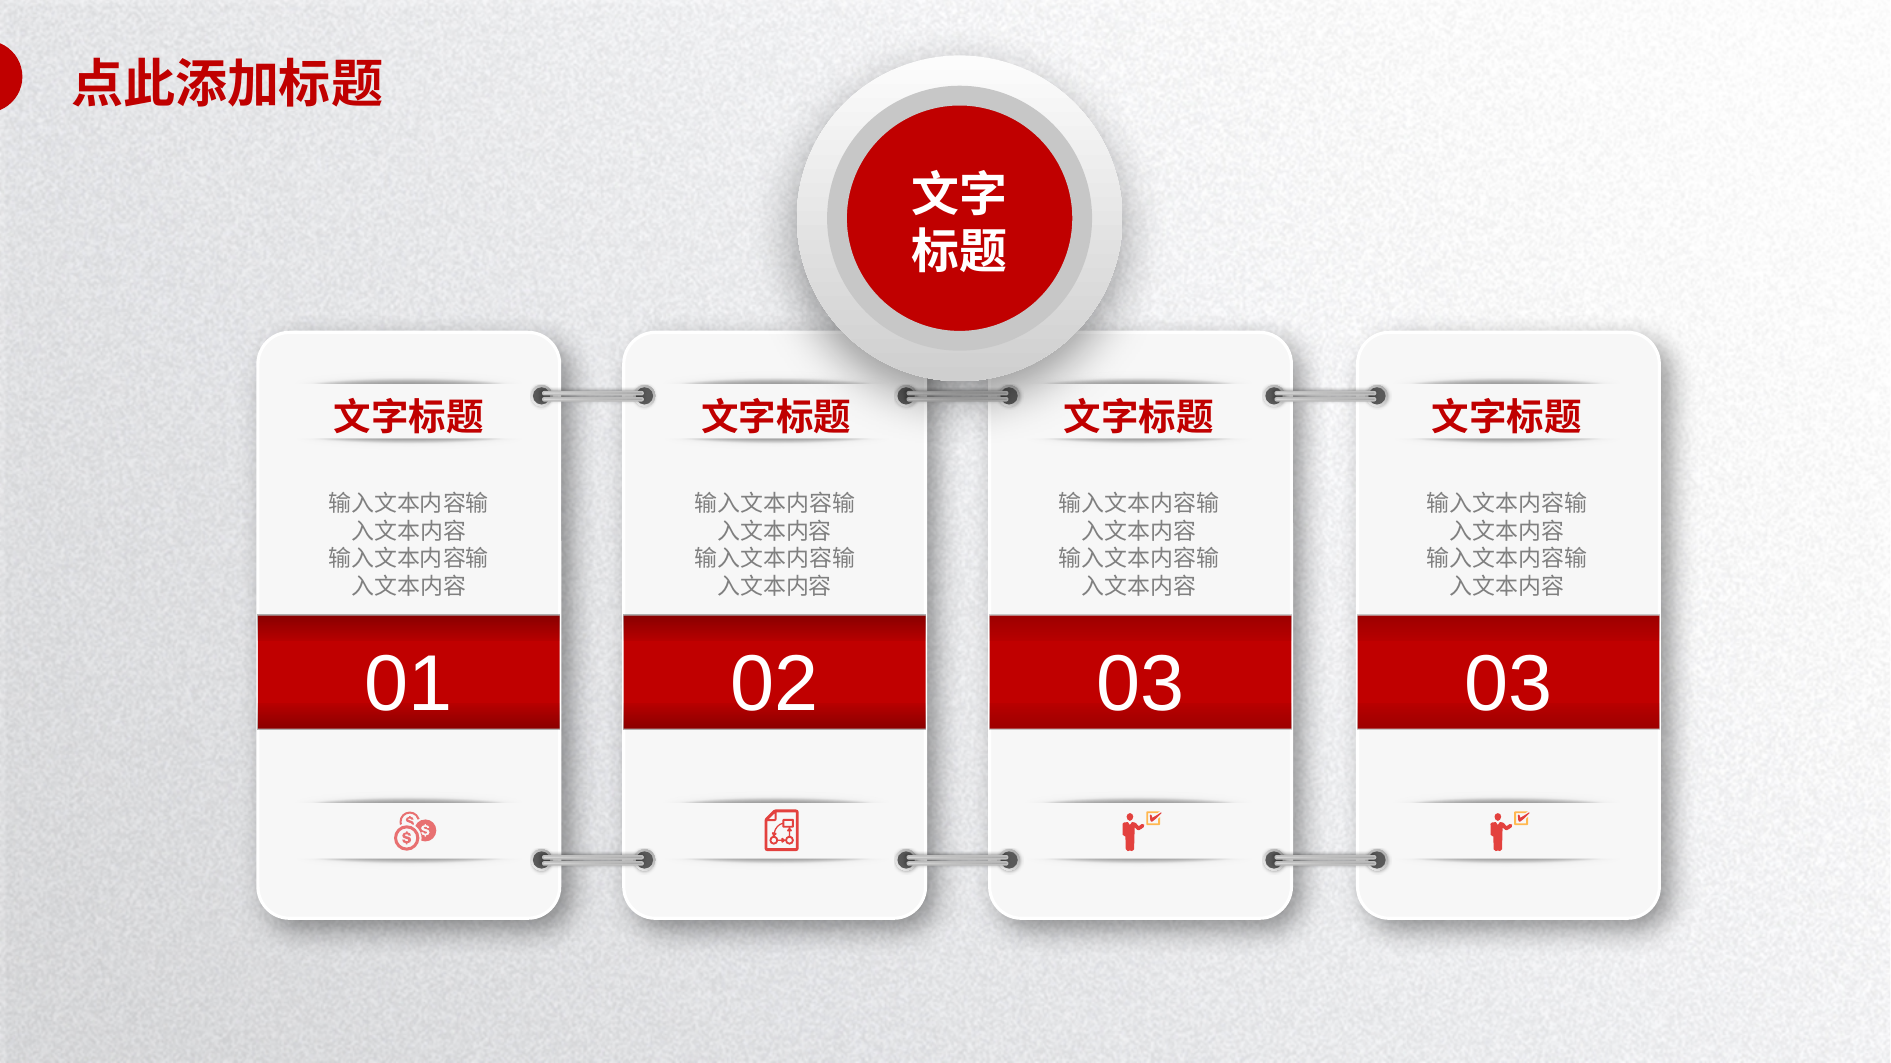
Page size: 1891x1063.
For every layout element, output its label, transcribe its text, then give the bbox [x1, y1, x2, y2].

text_box 点此添加标题 [52, 40, 462, 122]
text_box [623, 332, 926, 919]
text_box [530, 385, 656, 871]
picture [0, 0, 1891, 1063]
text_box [0, 40, 23, 114]
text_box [257, 332, 560, 919]
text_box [1263, 385, 1388, 871]
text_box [796, 55, 1123, 382]
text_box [895, 390, 1020, 871]
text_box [1357, 332, 1660, 919]
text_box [989, 332, 1292, 919]
